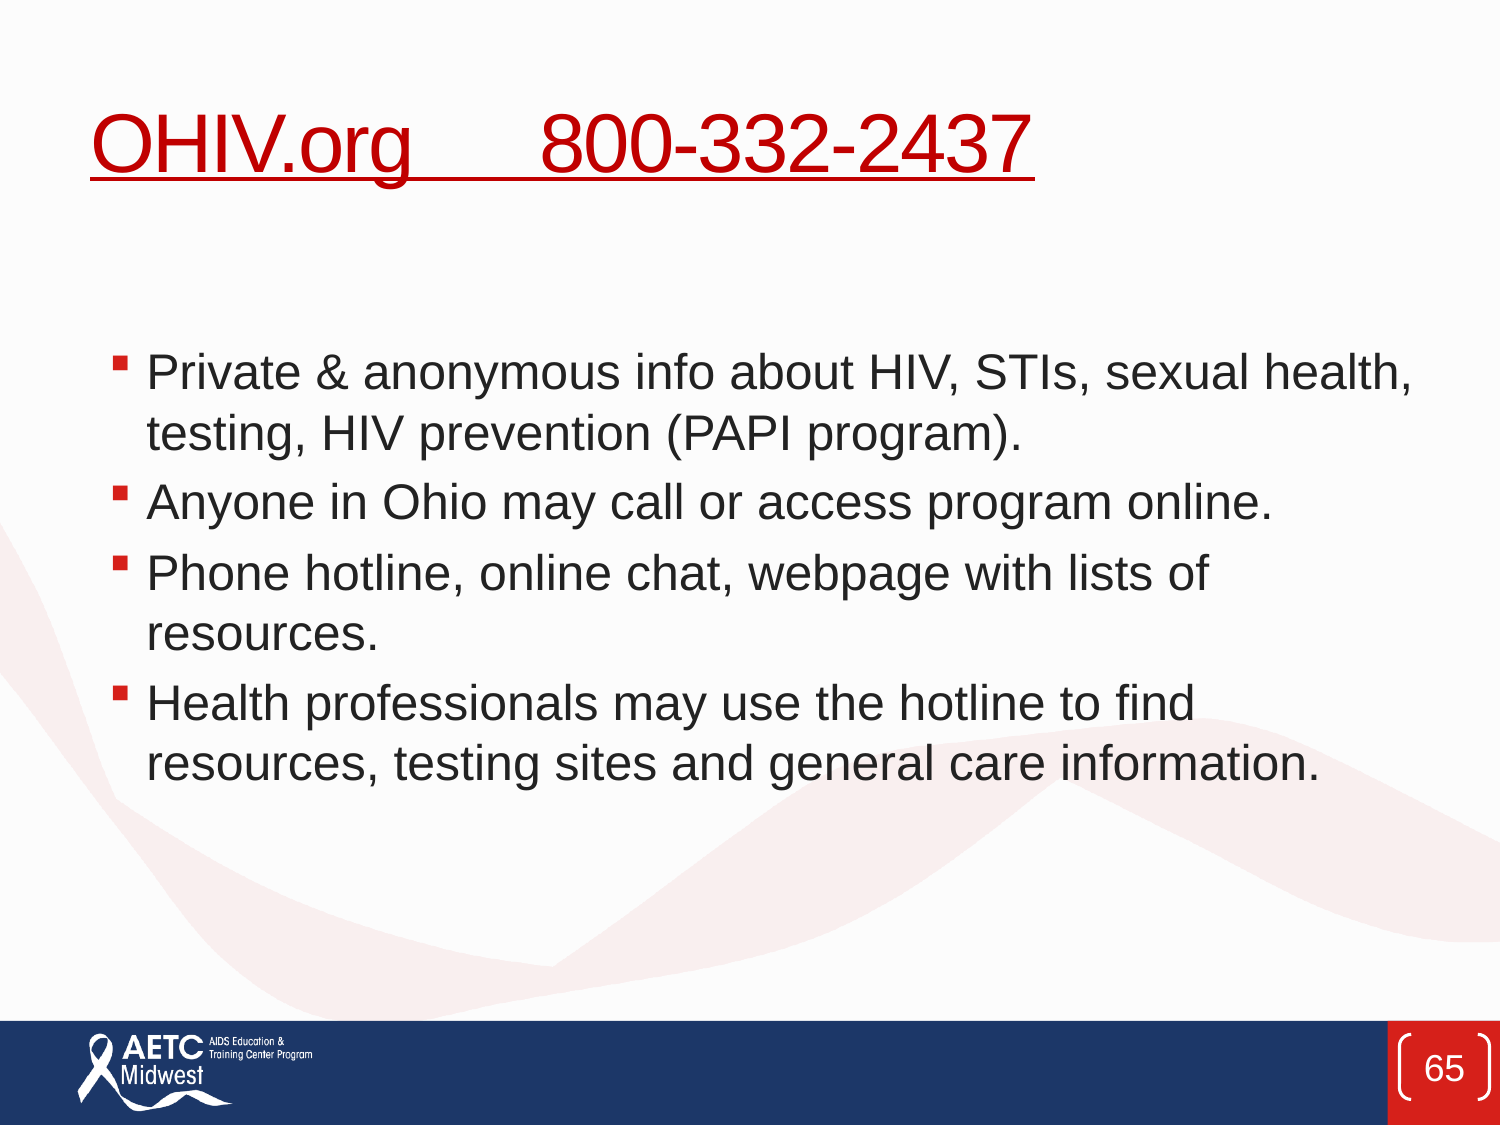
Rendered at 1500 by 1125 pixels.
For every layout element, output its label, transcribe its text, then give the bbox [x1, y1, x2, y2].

slide_number 65 [1397, 1032, 1492, 1101]
title OHIV.org 800-332-2437 [75, 45, 1440, 233]
list Private & anonymous info about HIV, STIs, sexual health, testing, HIV prevention (PAPI program). Anyone in Ohio may call or access program online. Phone hotline, online chat, webpage with lists of resources. Health professionals may use the hotline to find resources, testing sites and general care information. [75, 262, 1440, 979]
picture [76, 1032, 313, 1113]
